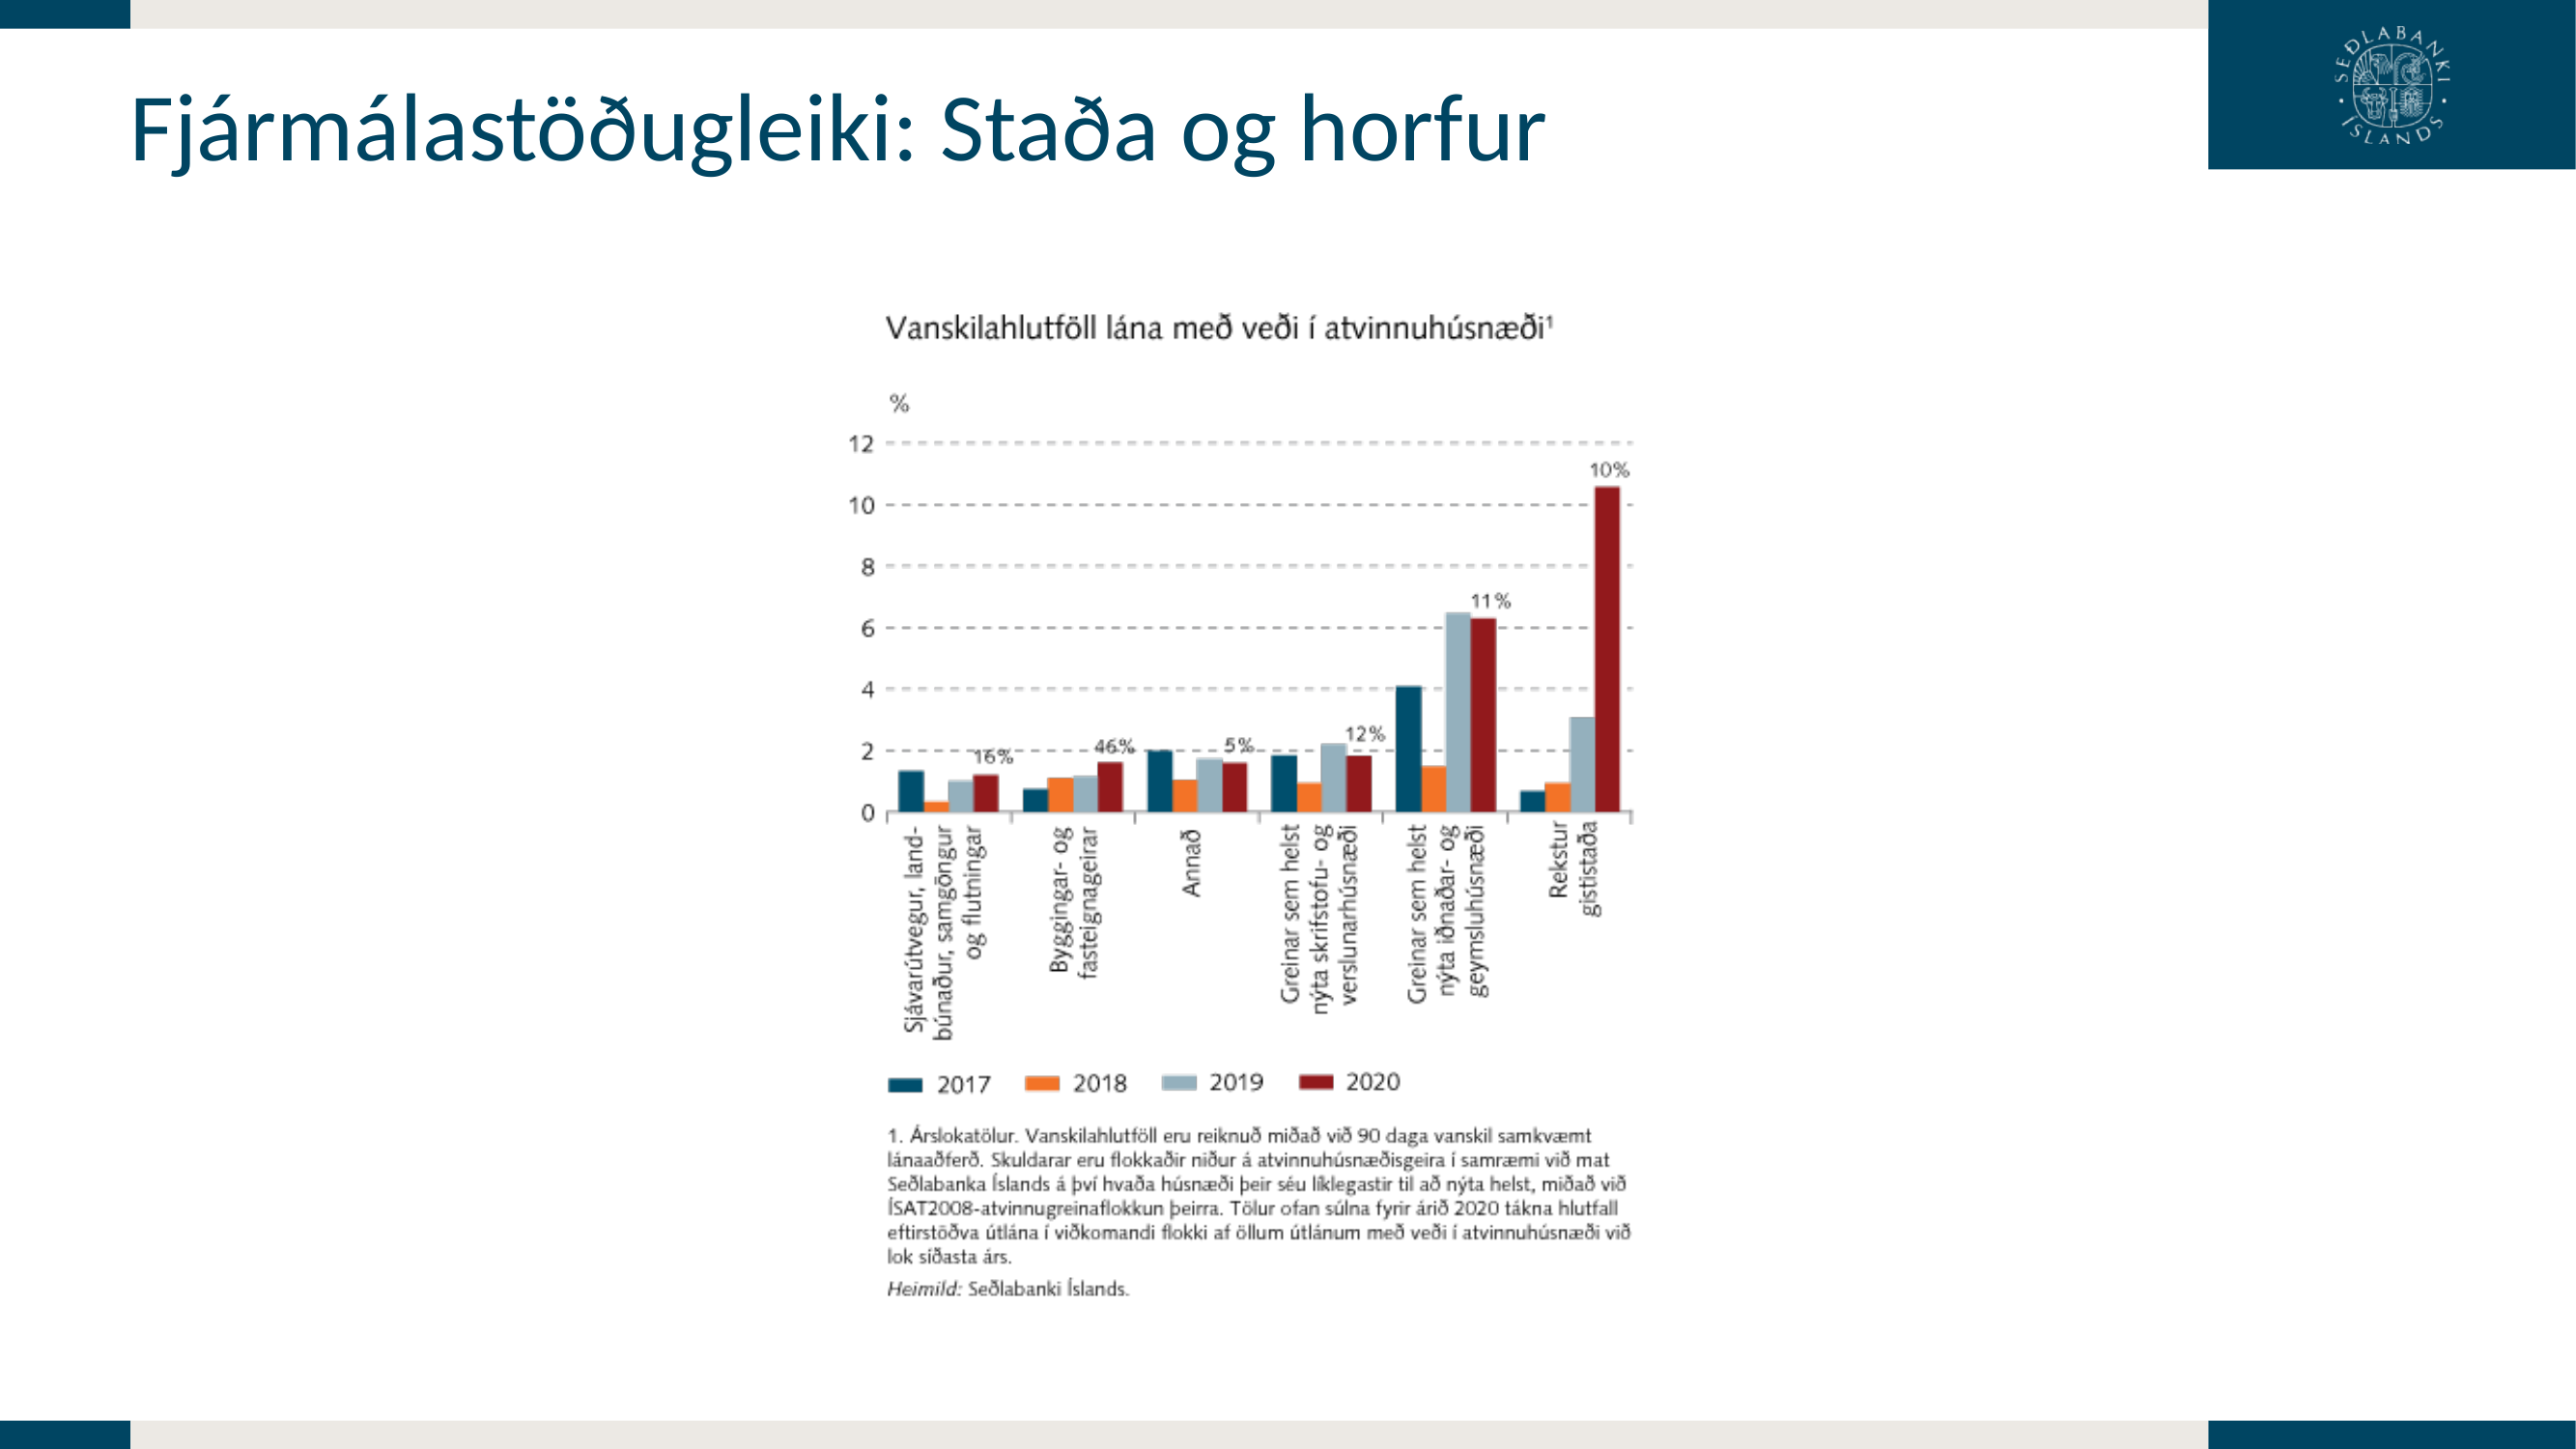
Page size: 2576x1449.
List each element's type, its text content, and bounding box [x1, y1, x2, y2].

title Fjármálastöðugleiki: Staða og horfur [129, 86, 2178, 290]
picture [840, 289, 1663, 1322]
